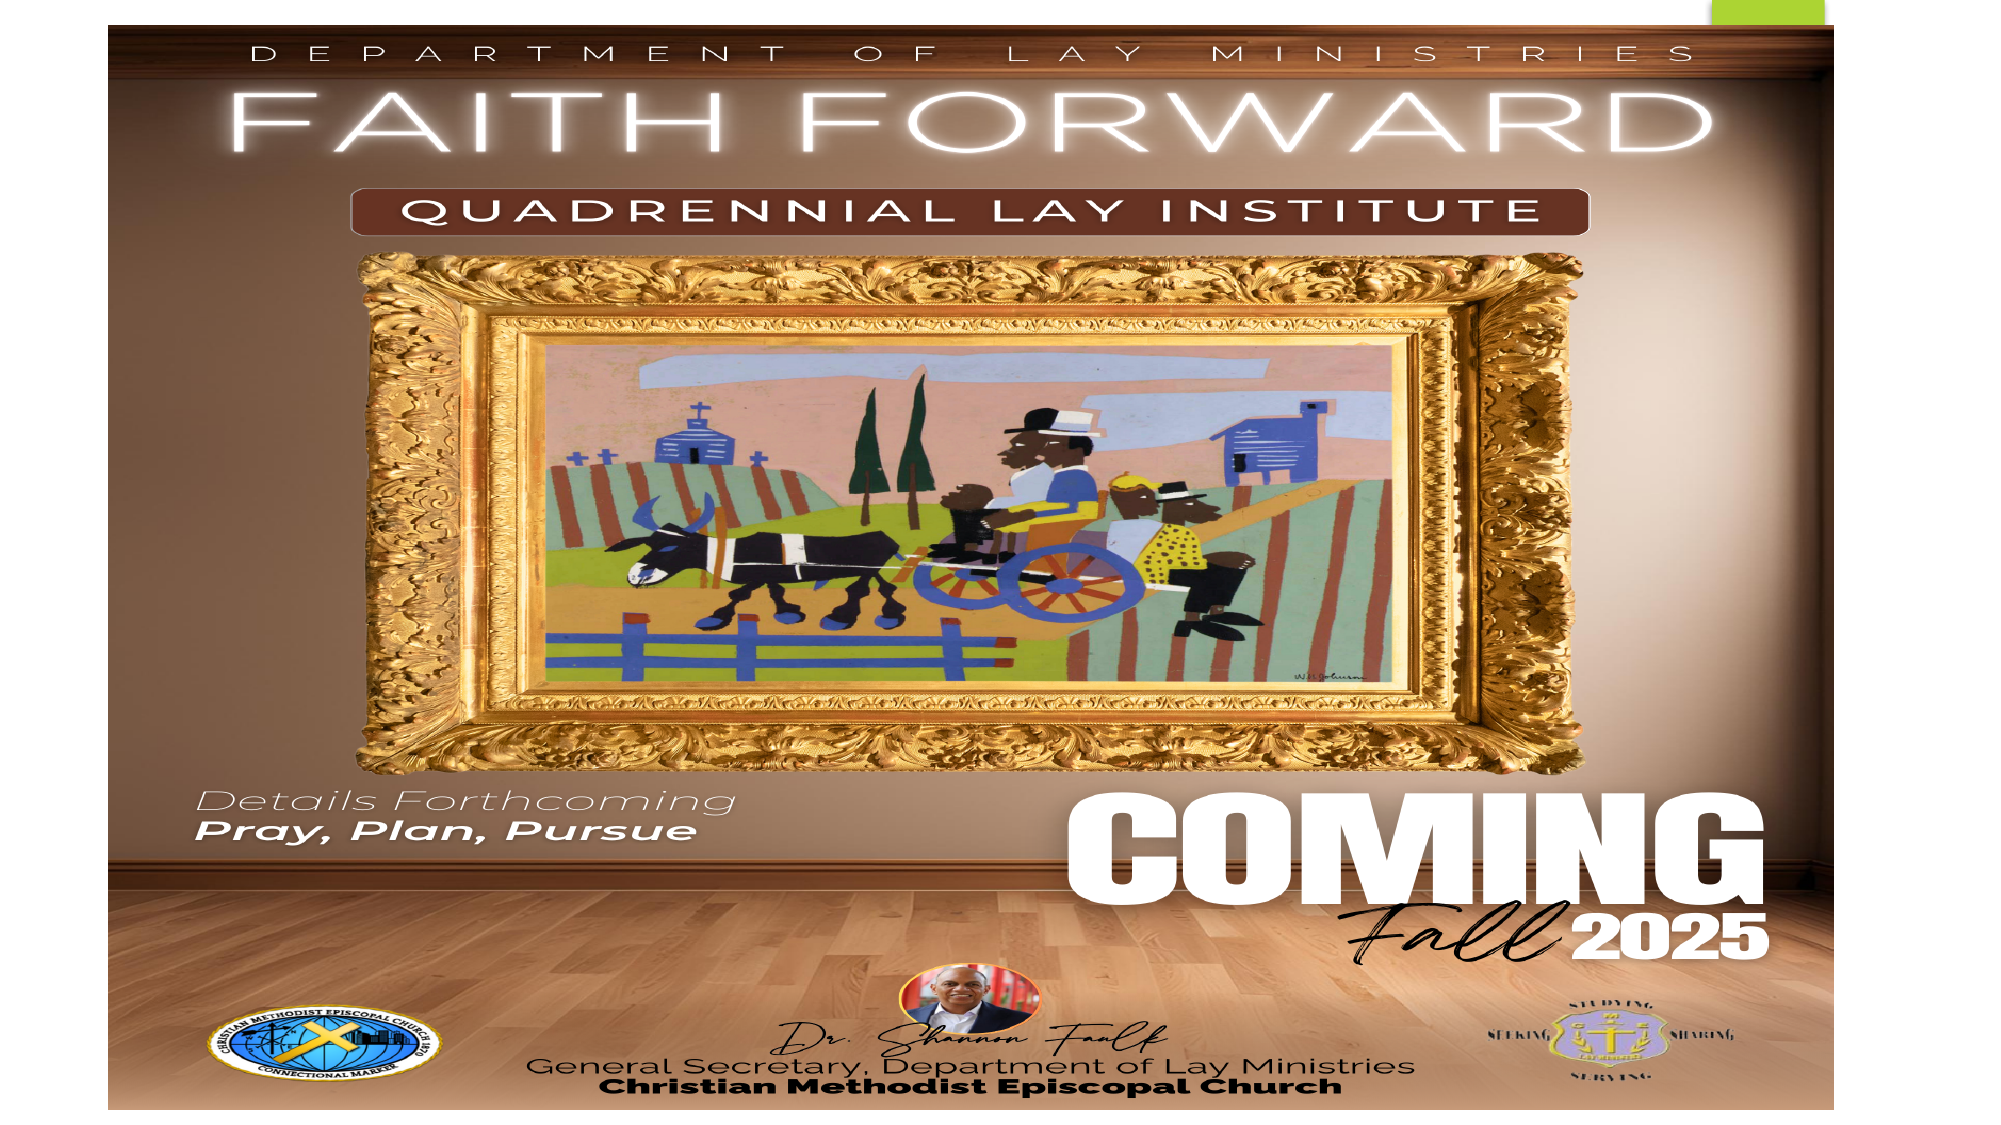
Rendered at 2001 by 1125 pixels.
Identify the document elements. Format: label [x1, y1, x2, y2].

picture [108, 25, 1835, 1110]
